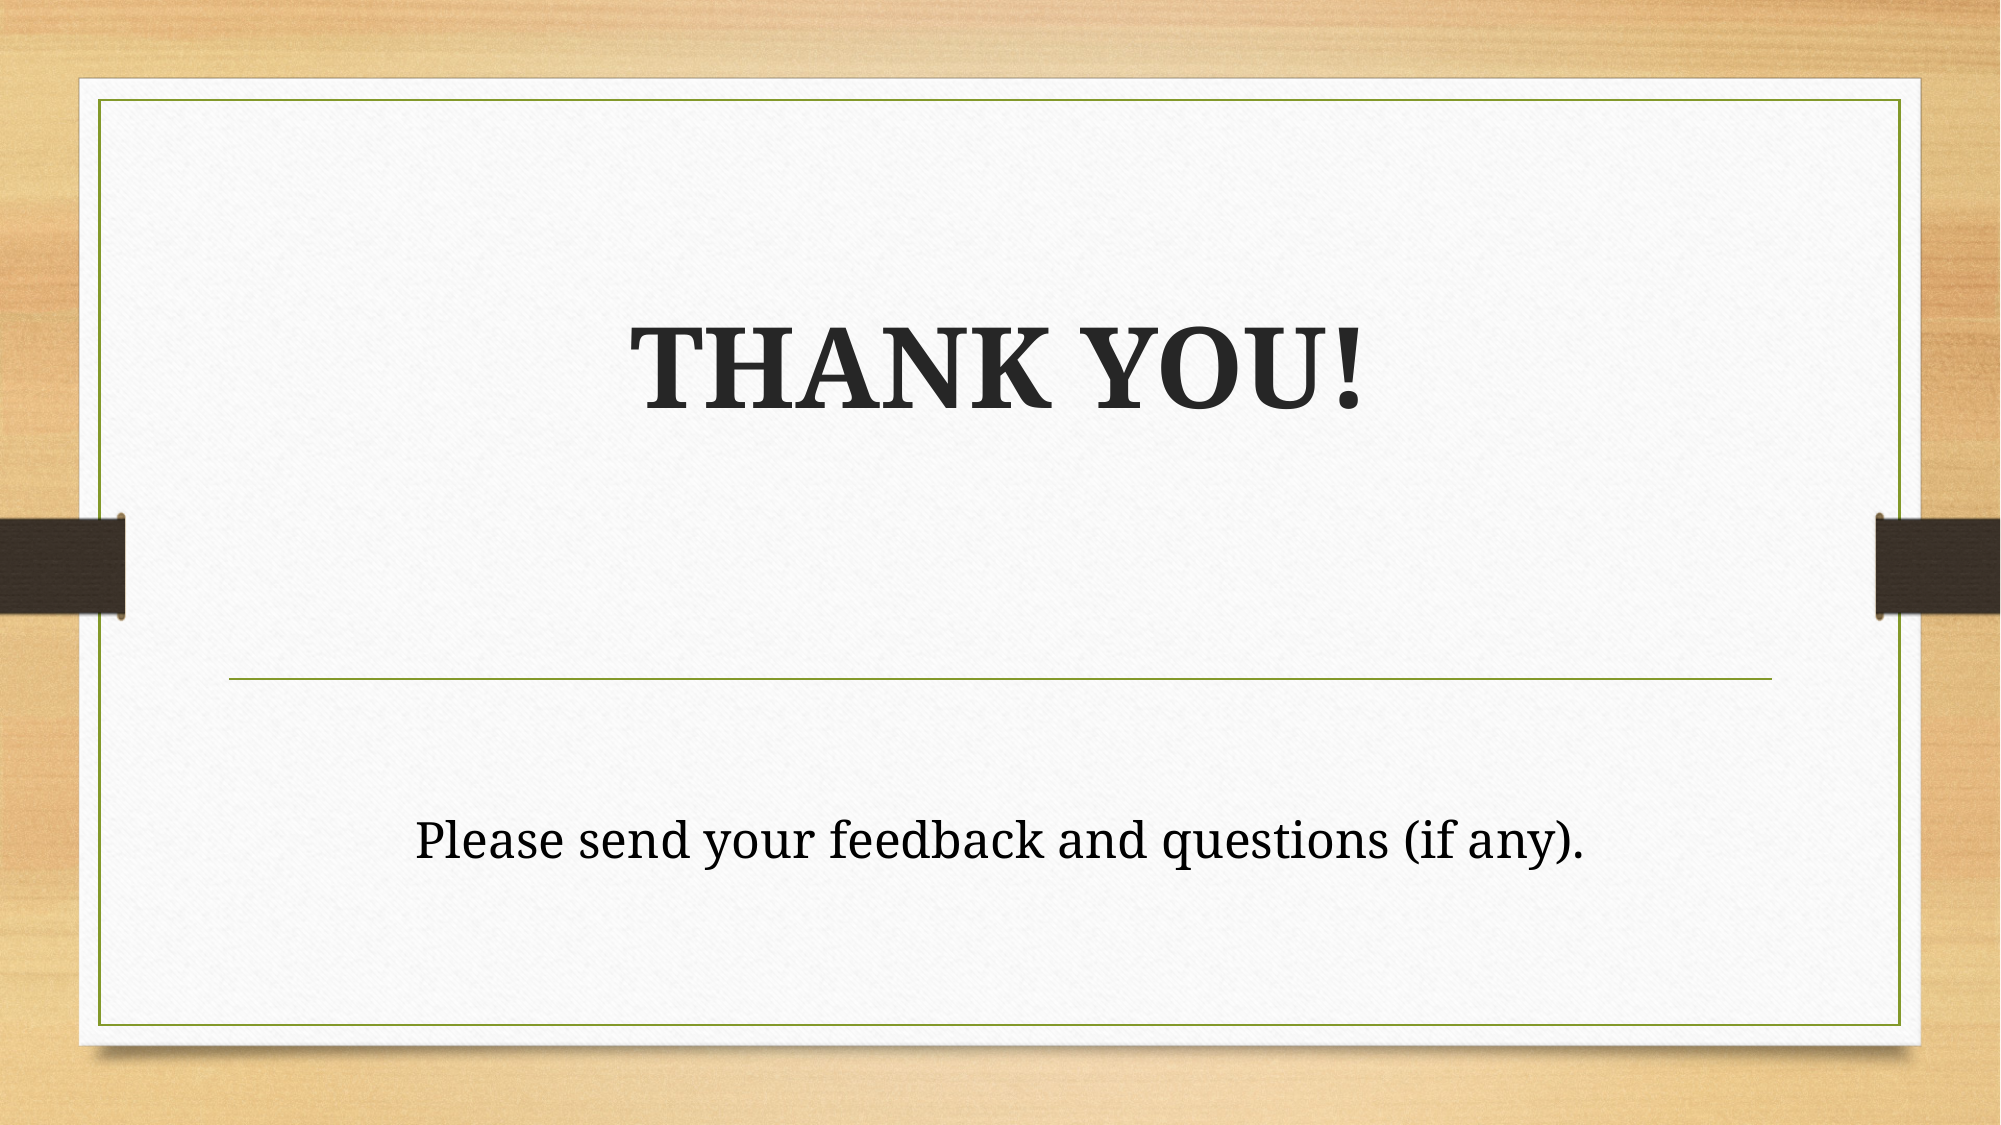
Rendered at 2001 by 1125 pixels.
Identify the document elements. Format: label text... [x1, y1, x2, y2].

picture [0, 0, 2001, 1125]
title THANK YOU! [213, 161, 1788, 646]
list Please send your feedback and questions (if any). [213, 712, 1788, 964]
